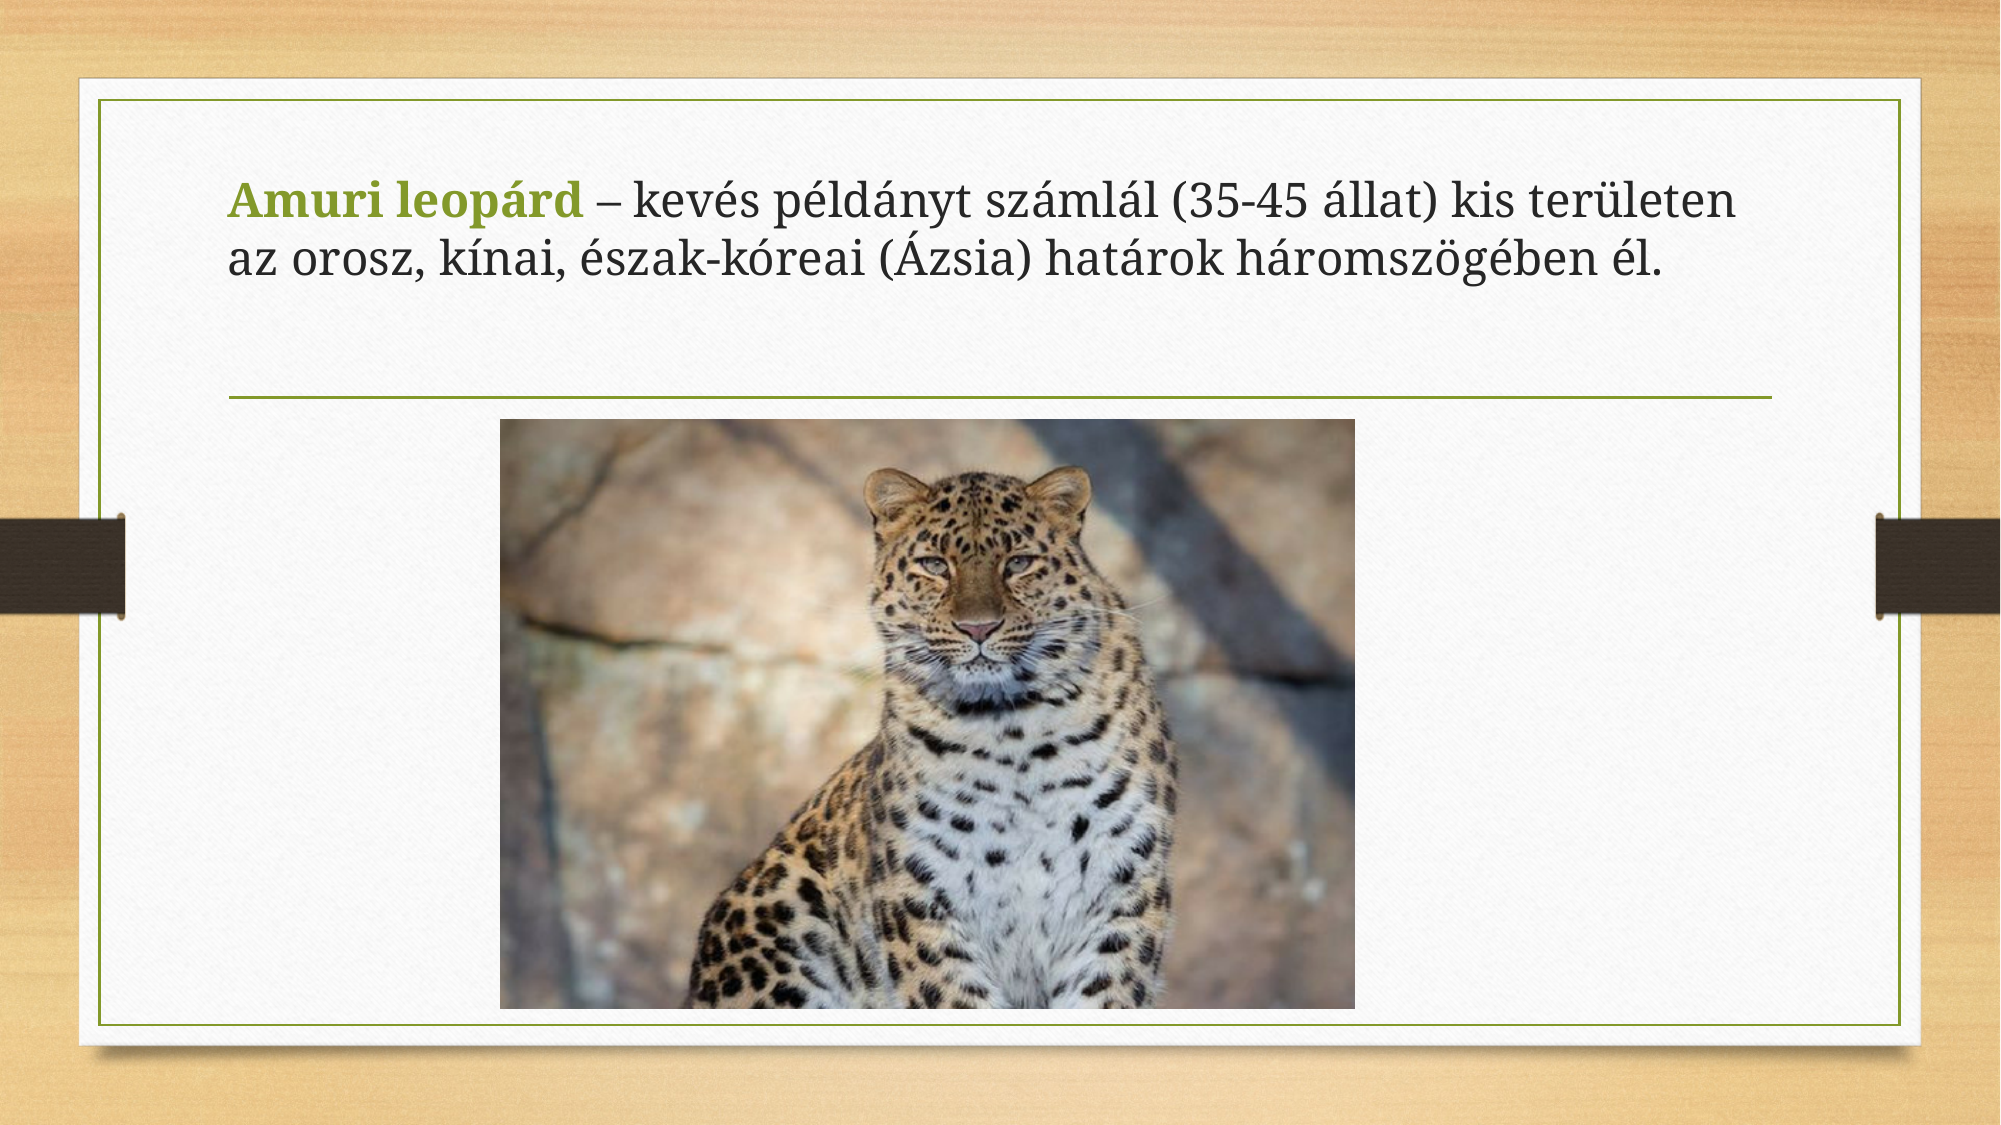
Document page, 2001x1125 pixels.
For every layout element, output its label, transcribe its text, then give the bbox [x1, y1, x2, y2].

picture [0, 0, 2001, 1125]
title Amuri leopárd – kevés példányt számlál (35-45 állat) kis területen az orosz, kínai, észak-kóreai (Ázsia) határok háromszögében él. [212, 161, 1788, 375]
